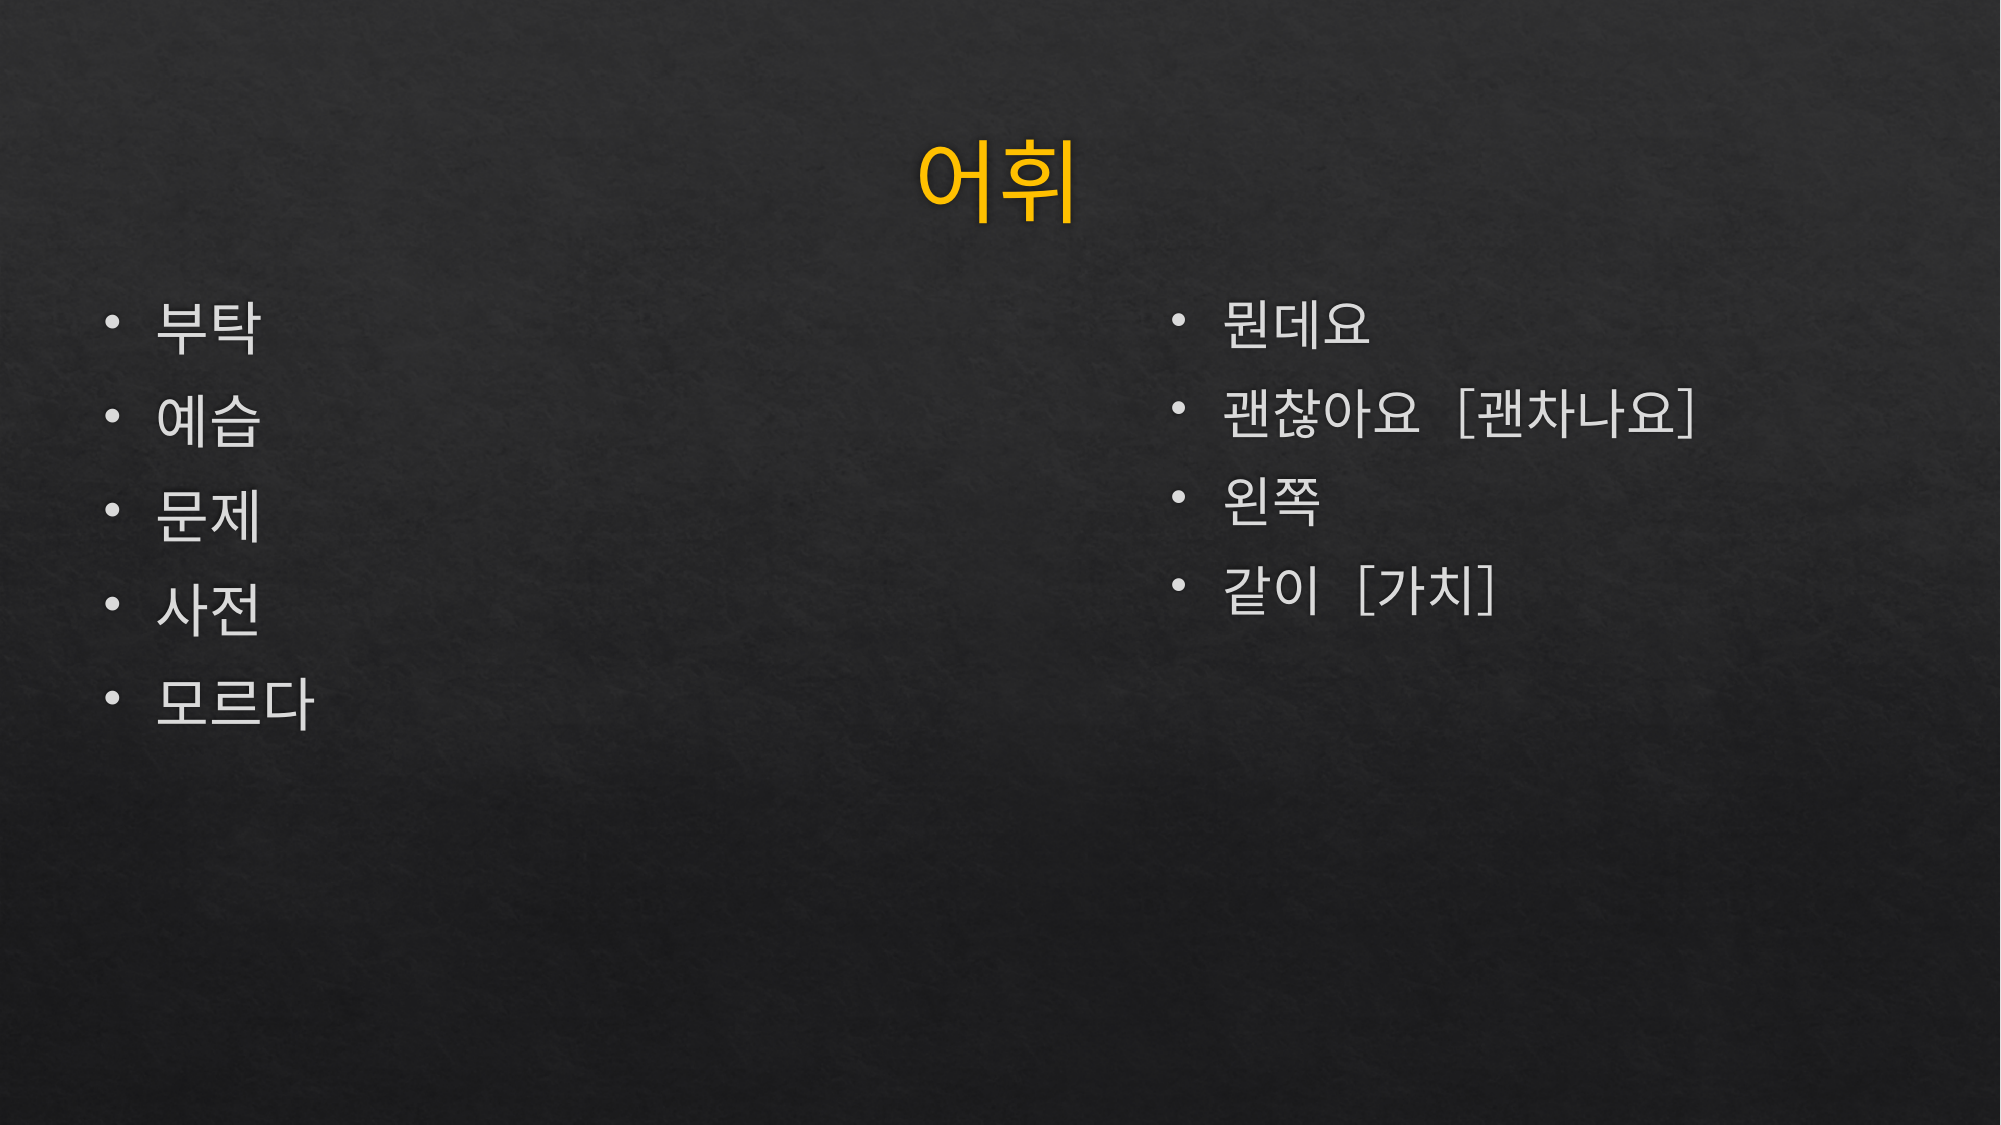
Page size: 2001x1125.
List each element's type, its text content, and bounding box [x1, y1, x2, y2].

title 어휘 [149, 99, 1849, 260]
list 부탁 예습 문제 사전 모르다 [84, 284, 1000, 879]
text_box 뭔데요 괜찮아요［괜차나요］ 왼쪽 같이［가치］ [1151, 284, 1959, 950]
